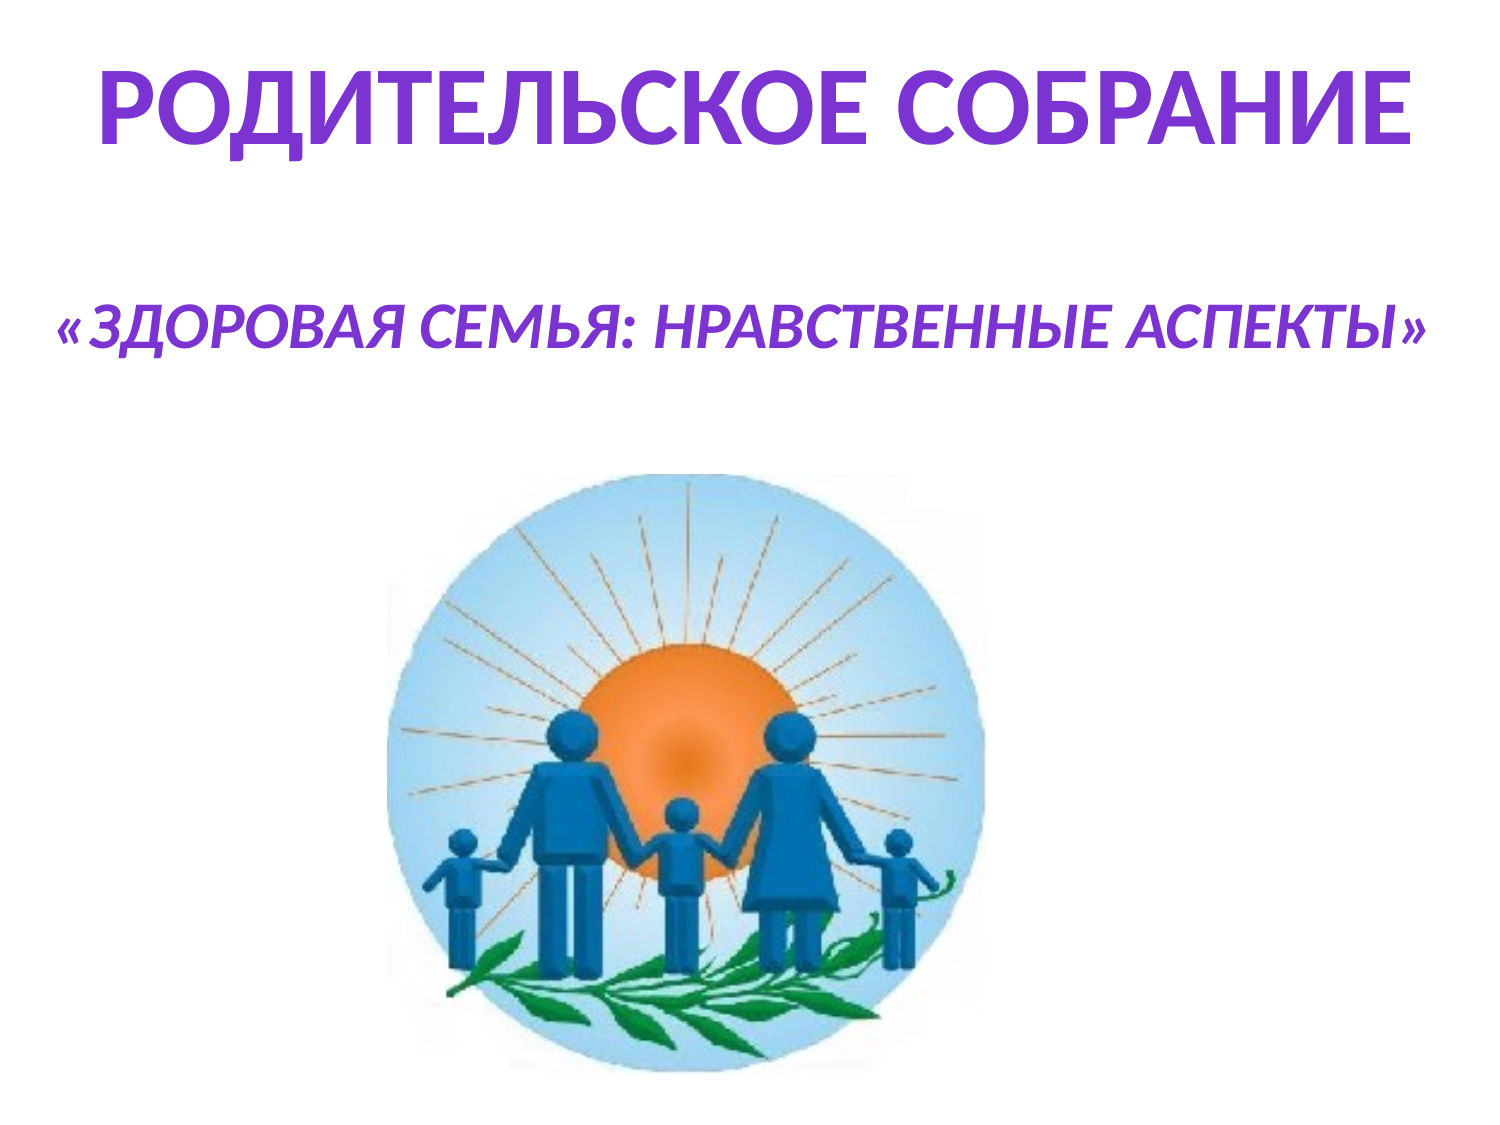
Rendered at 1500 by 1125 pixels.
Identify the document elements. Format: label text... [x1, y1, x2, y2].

text_box Родительское собрание [37, 24, 1475, 175]
text_box «здоровая семья: нравственные аспекты» [24, 274, 1463, 505]
picture [387, 474, 988, 1076]
